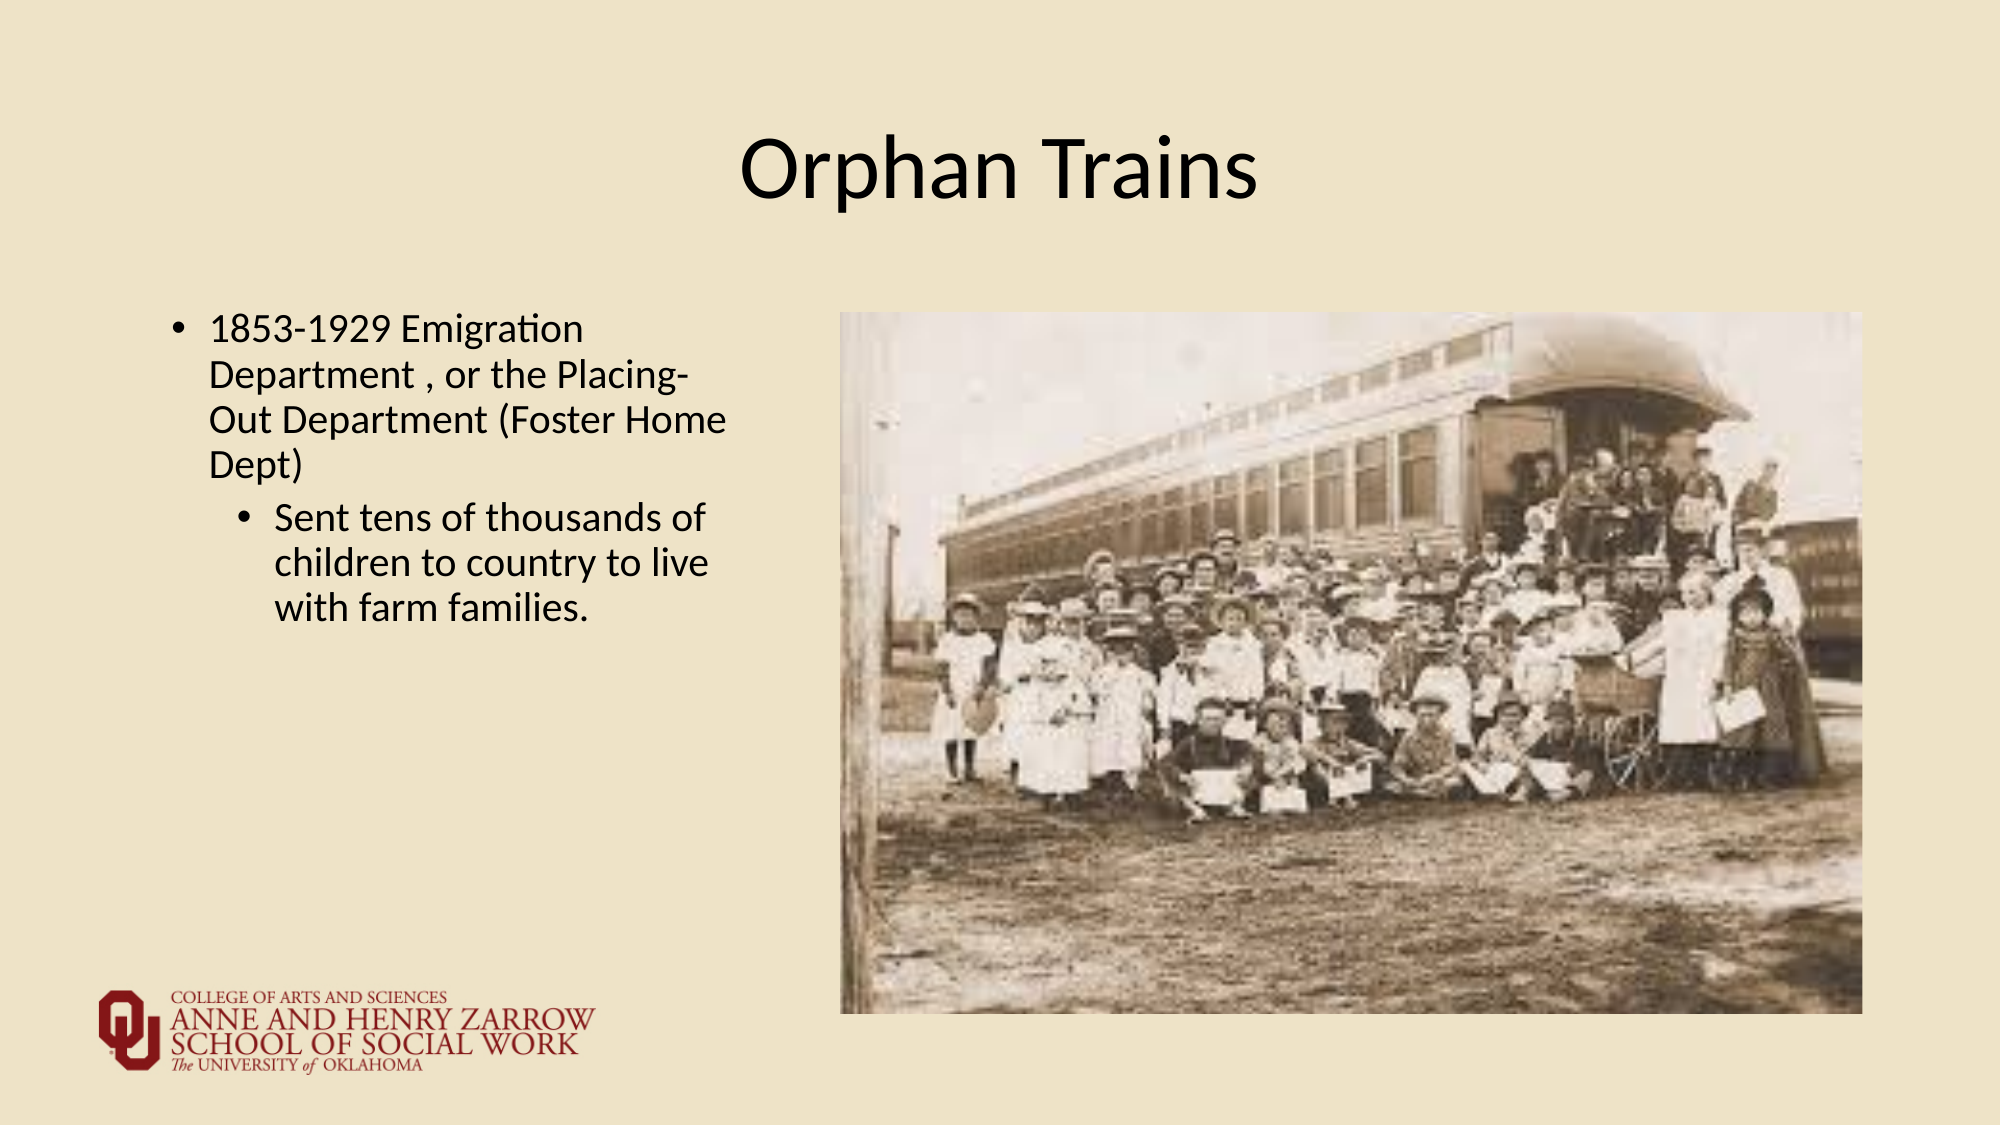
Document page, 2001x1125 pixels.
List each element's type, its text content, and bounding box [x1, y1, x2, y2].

title Orphan Trains [137, 59, 1863, 278]
picture [0, 0, 2000, 1125]
list 1853-1929 Emigration Department , or the Placing-Out Department (Foster Home Dept) Sent tens of thousands of children to country to live with farm families. [137, 299, 761, 1014]
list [839, 312, 1863, 1014]
